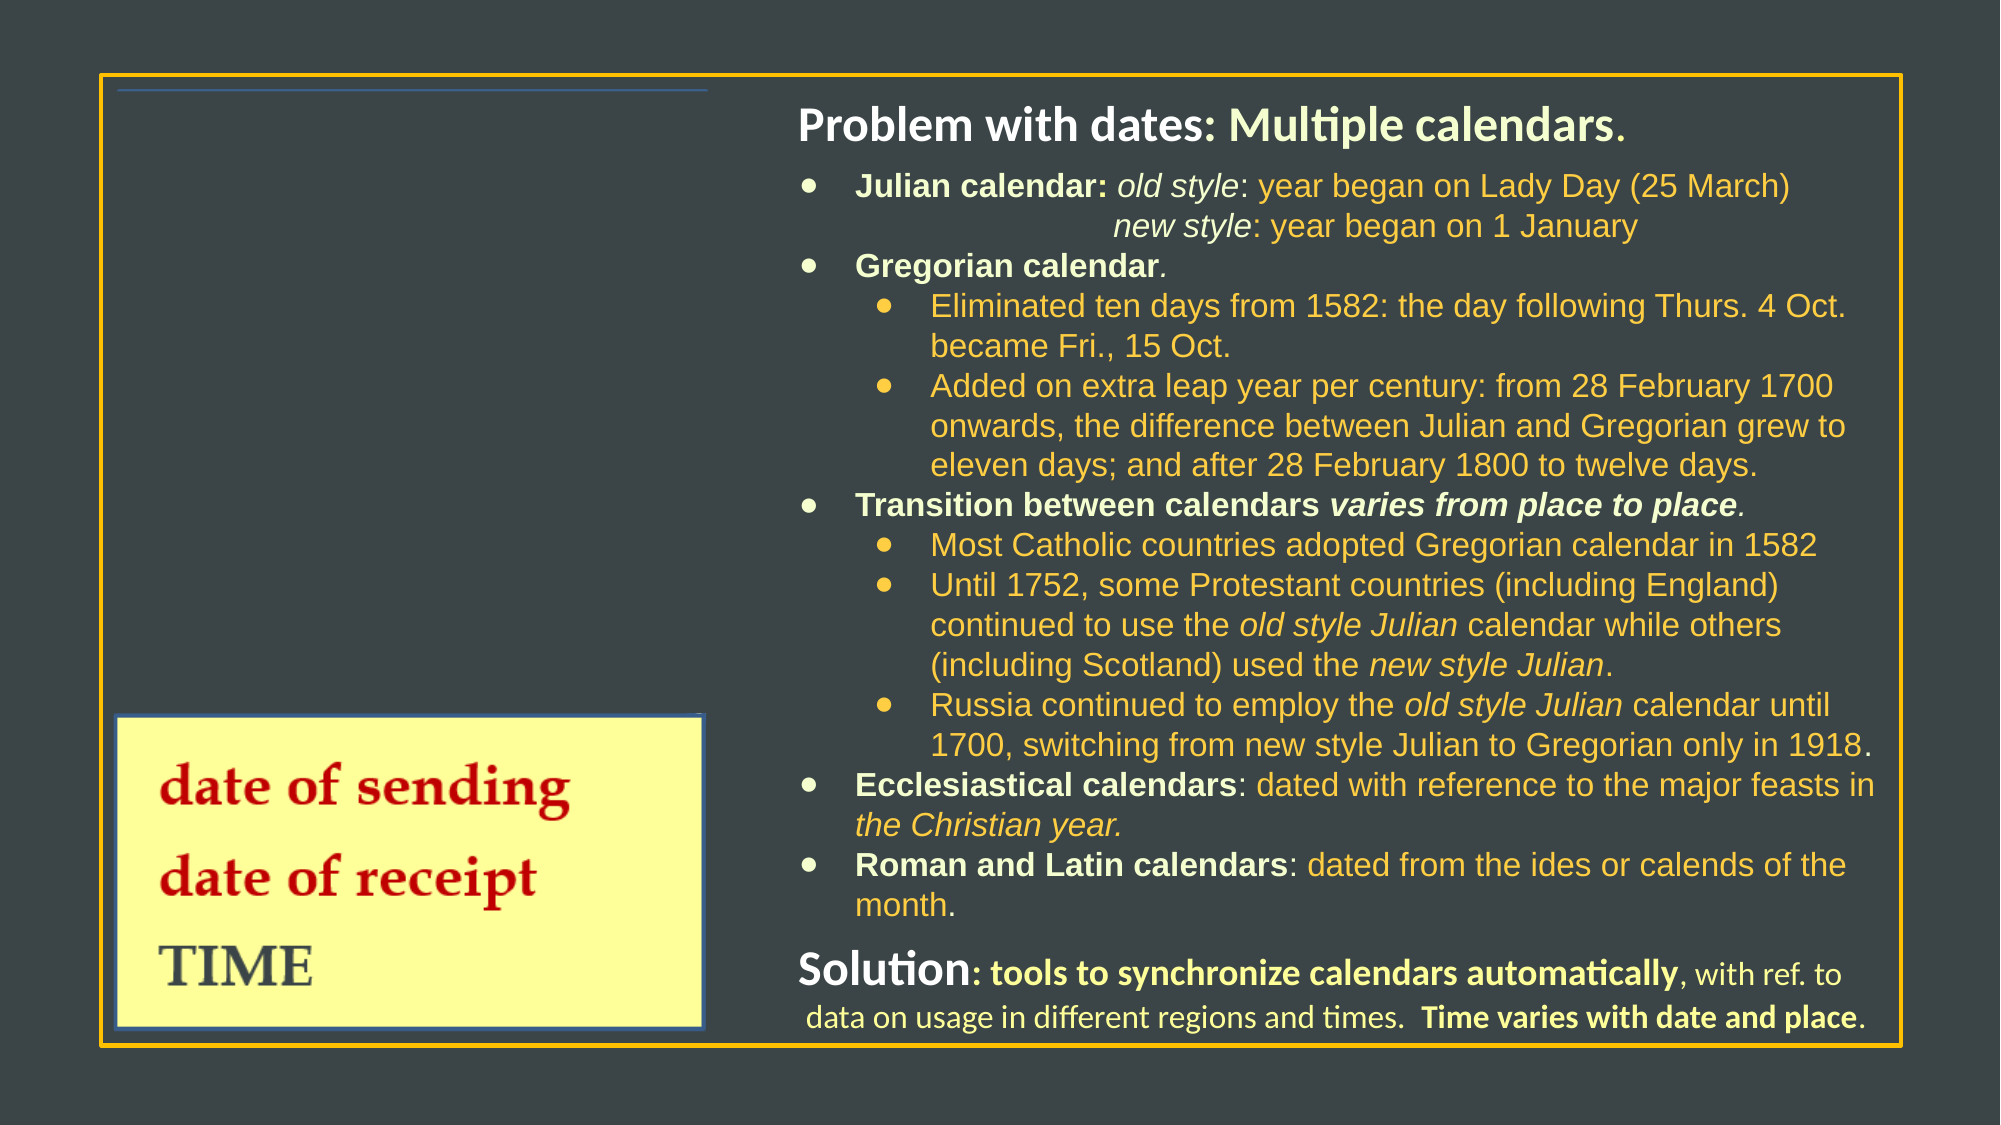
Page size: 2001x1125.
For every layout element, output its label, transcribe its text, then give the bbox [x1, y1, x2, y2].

text_box [99, 73, 1903, 1048]
picture [113, 713, 707, 1036]
text_box Problem with dates: Multiple calendars. Julian calendar: old style: year began on Lady Day (25 March) new style: year began on 1 January Gregorian calendar. Eliminated ten days from 1582: the day following Thurs. 4 Oct. became Fri., 15 Oct. Added on extra leap year per century: from 28 February 1700 onwards, the difference between Julian and Gregorian grew to eleven days; and after 28 February 1800 to twelve days. Transition between calendars varies from place to place. Most Catholic countries adopted Gregorian calendar in 1582 Until 1752, some Protestant countries (including England) continued to use the old style Julian calendar while others (including Scotland) used the new style Julian. Russia continued to employ the old style Julian calendar until 1700, switching from new style Julian to Gregorian only in 1918. Ecclesiastical calendars: dated with reference to the major feasts in the Christian year. Roman and Latin calendars: dated from the ides or calends of the month. Solution: tools to synchronize calendars automatically, with ref. to data on usage in different regions and times. Time varies with date and place. [783, 84, 1894, 1034]
text_box [110, 89, 1874, 1043]
